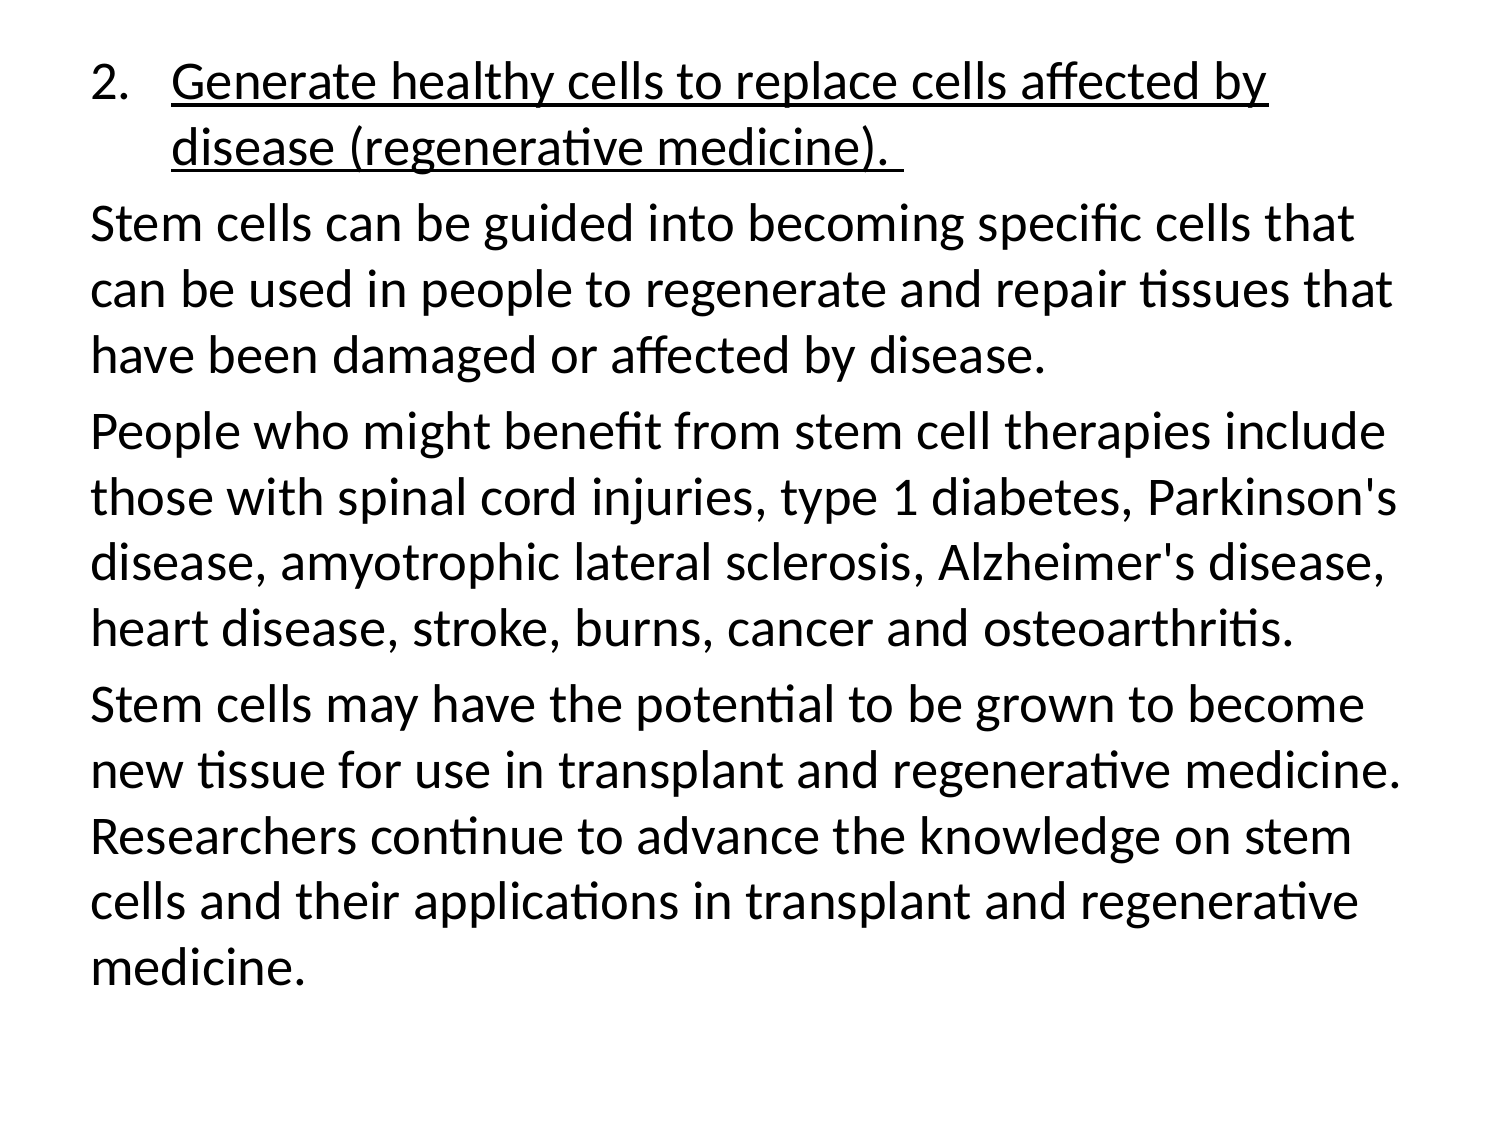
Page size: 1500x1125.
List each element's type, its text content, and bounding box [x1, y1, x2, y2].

list Generate healthy cells to replace cells affected by disease (regenerative medicine). Stem cells can be guided into becoming specific cells that can be used in people to regenerate and repair tissues that have been damaged or affected by disease. People who might benefit from stem cell therapies include those with spinal cord injuries, type 1 diabetes, Parkinson's disease, amyotrophic lateral sclerosis, Alzheimer's disease, heart disease, stroke, burns, cancer and osteoarthritis. Stem cells may have the potential to be grown to become new tissue for use in transplant and regenerative medicine. Researchers continue to advance the knowledge on stem cells and their applications in transplant and regenerative medicine. [75, 37, 1425, 1063]
